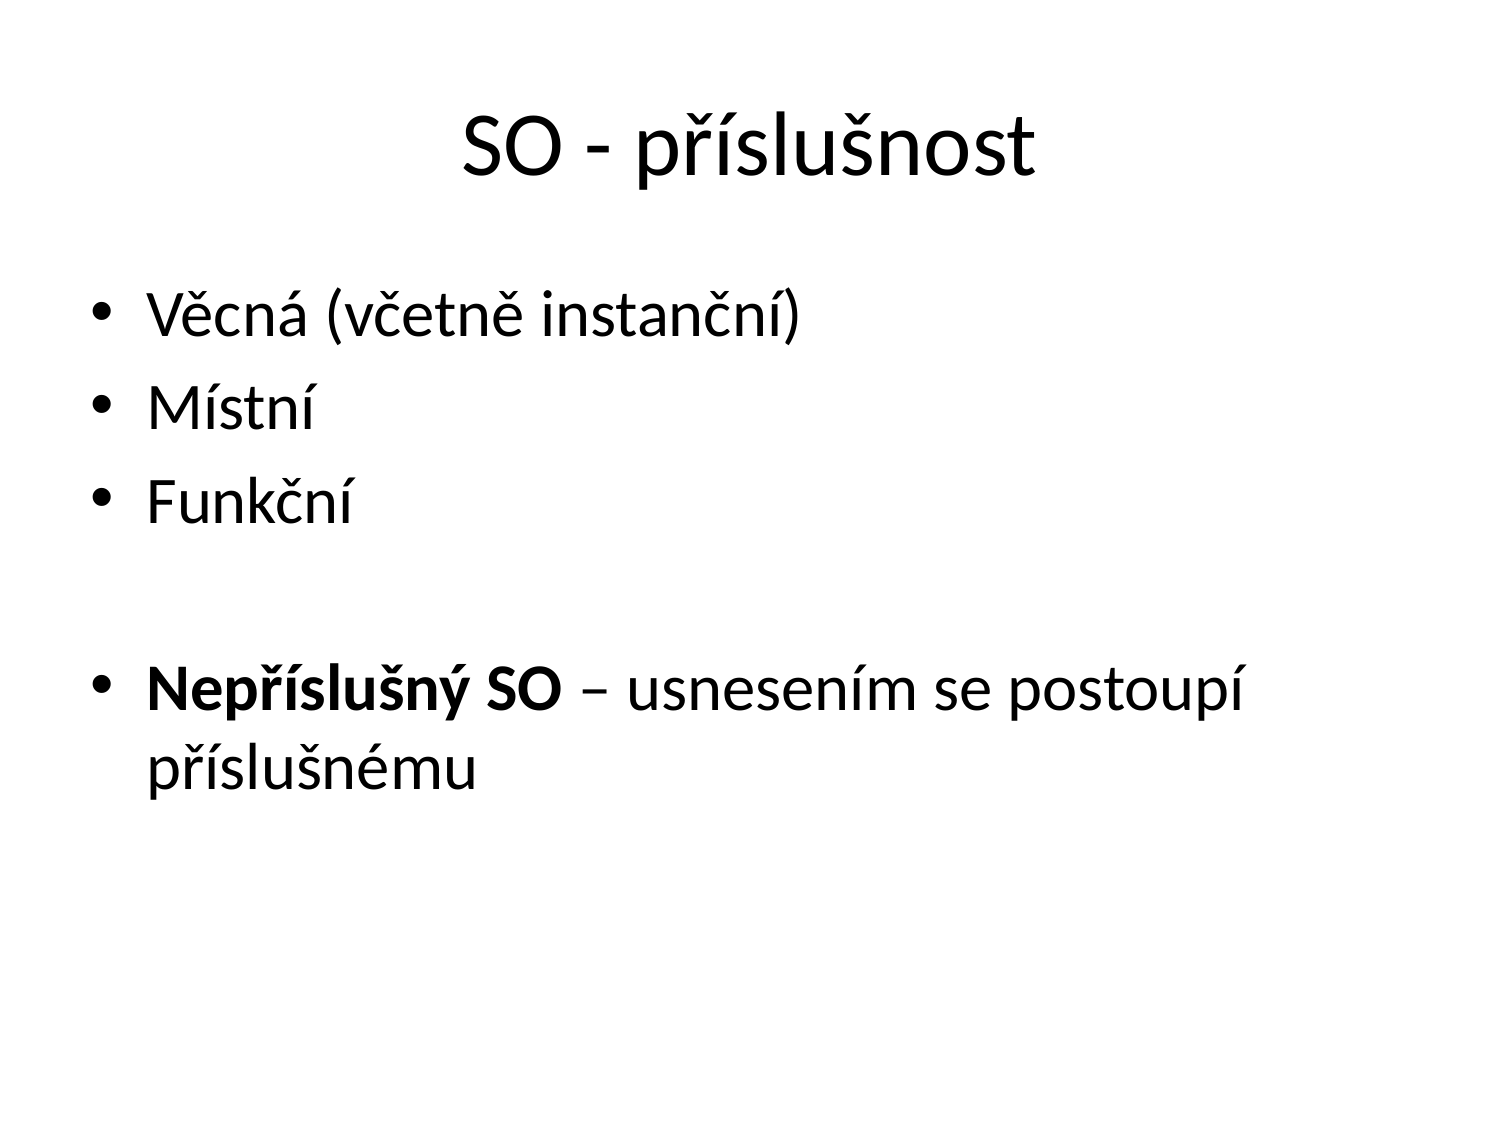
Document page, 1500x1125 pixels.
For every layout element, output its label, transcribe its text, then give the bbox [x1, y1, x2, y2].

title SO - příslušnost [75, 45, 1425, 233]
list Věcná (včetně instanční) Místní Funkční Nepříslušný SO – usnesením se postoupí příslušnému [75, 262, 1425, 1005]
